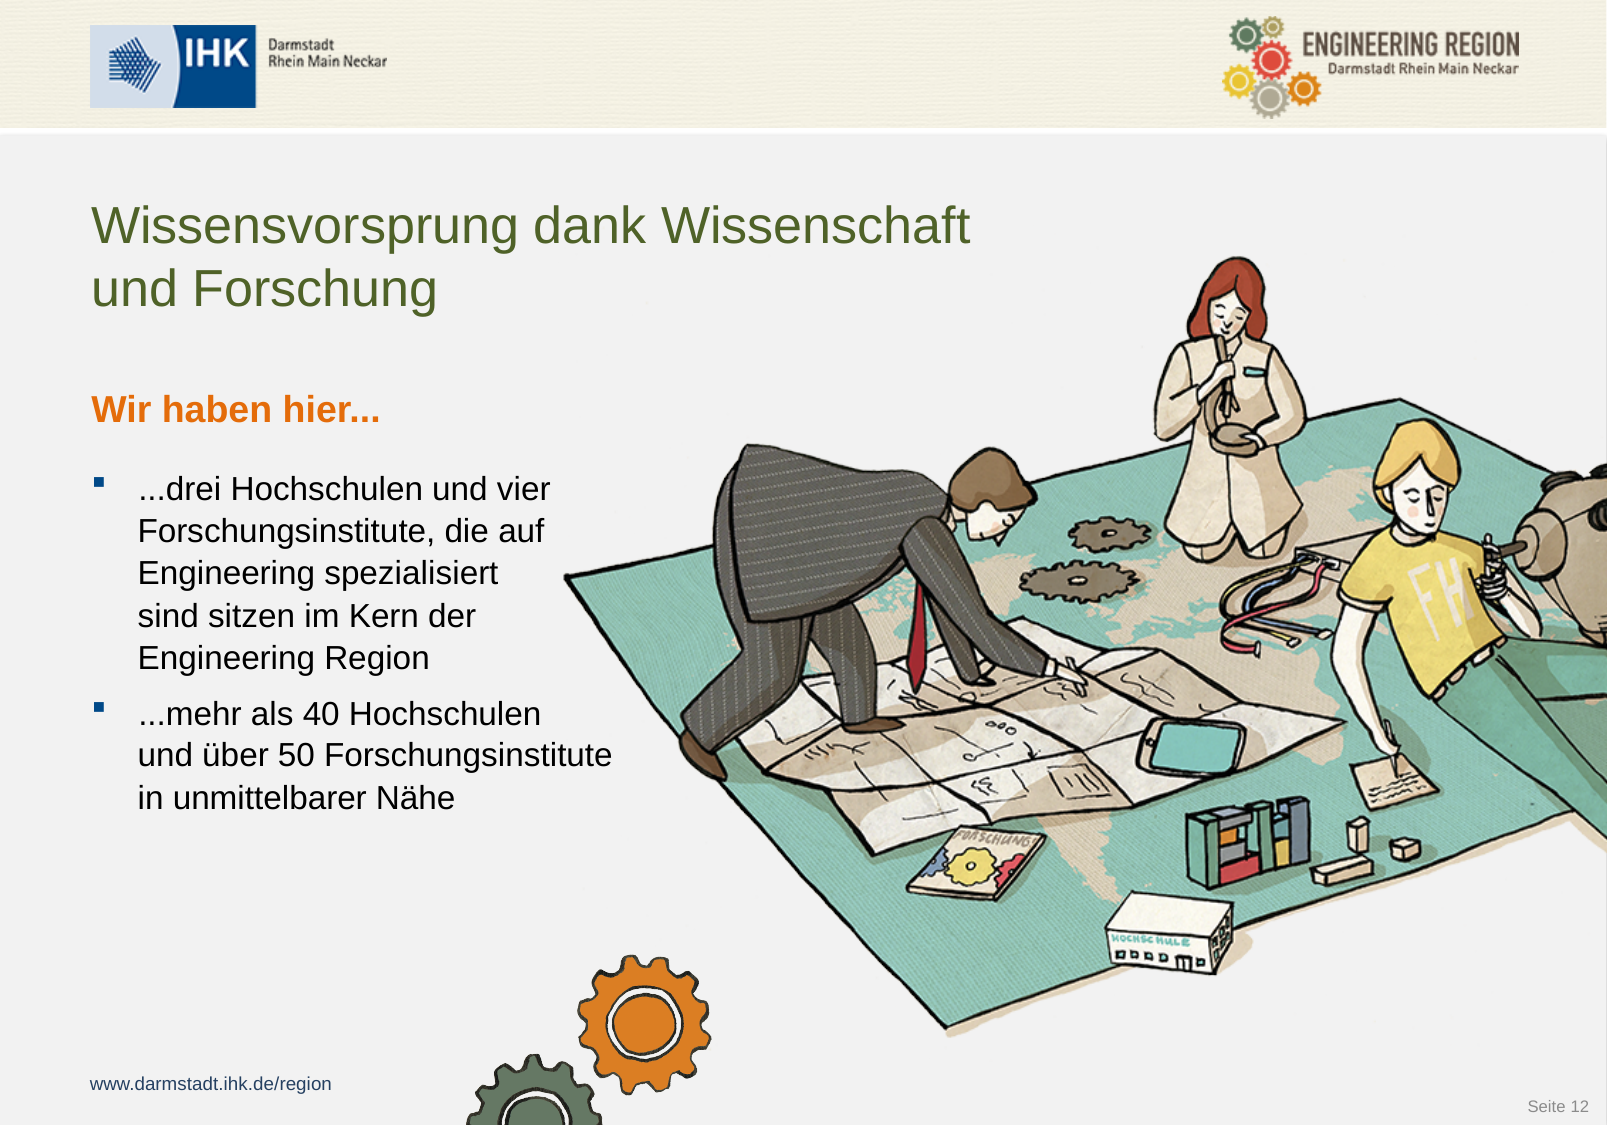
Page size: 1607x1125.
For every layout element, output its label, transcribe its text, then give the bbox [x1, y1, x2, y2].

list ...drei Hochschulen und vier Forschungsinstitute, die auf Engineering spezialisiert sind sitzen im Kern der Engineering Region ...mehr als 40 Hochschulen und über 50 Forschungsinstitute in unmittelbarer Nähe [76, 451, 548, 966]
list Wir haben hier... [76, 377, 548, 451]
slide_number Seite 12 [1229, 1076, 1604, 1125]
picture [462, 225, 1607, 1125]
picture [0, 0, 1607, 128]
list Wissensvorsprung dank Wissenschaft und Forschung [76, 184, 1048, 299]
